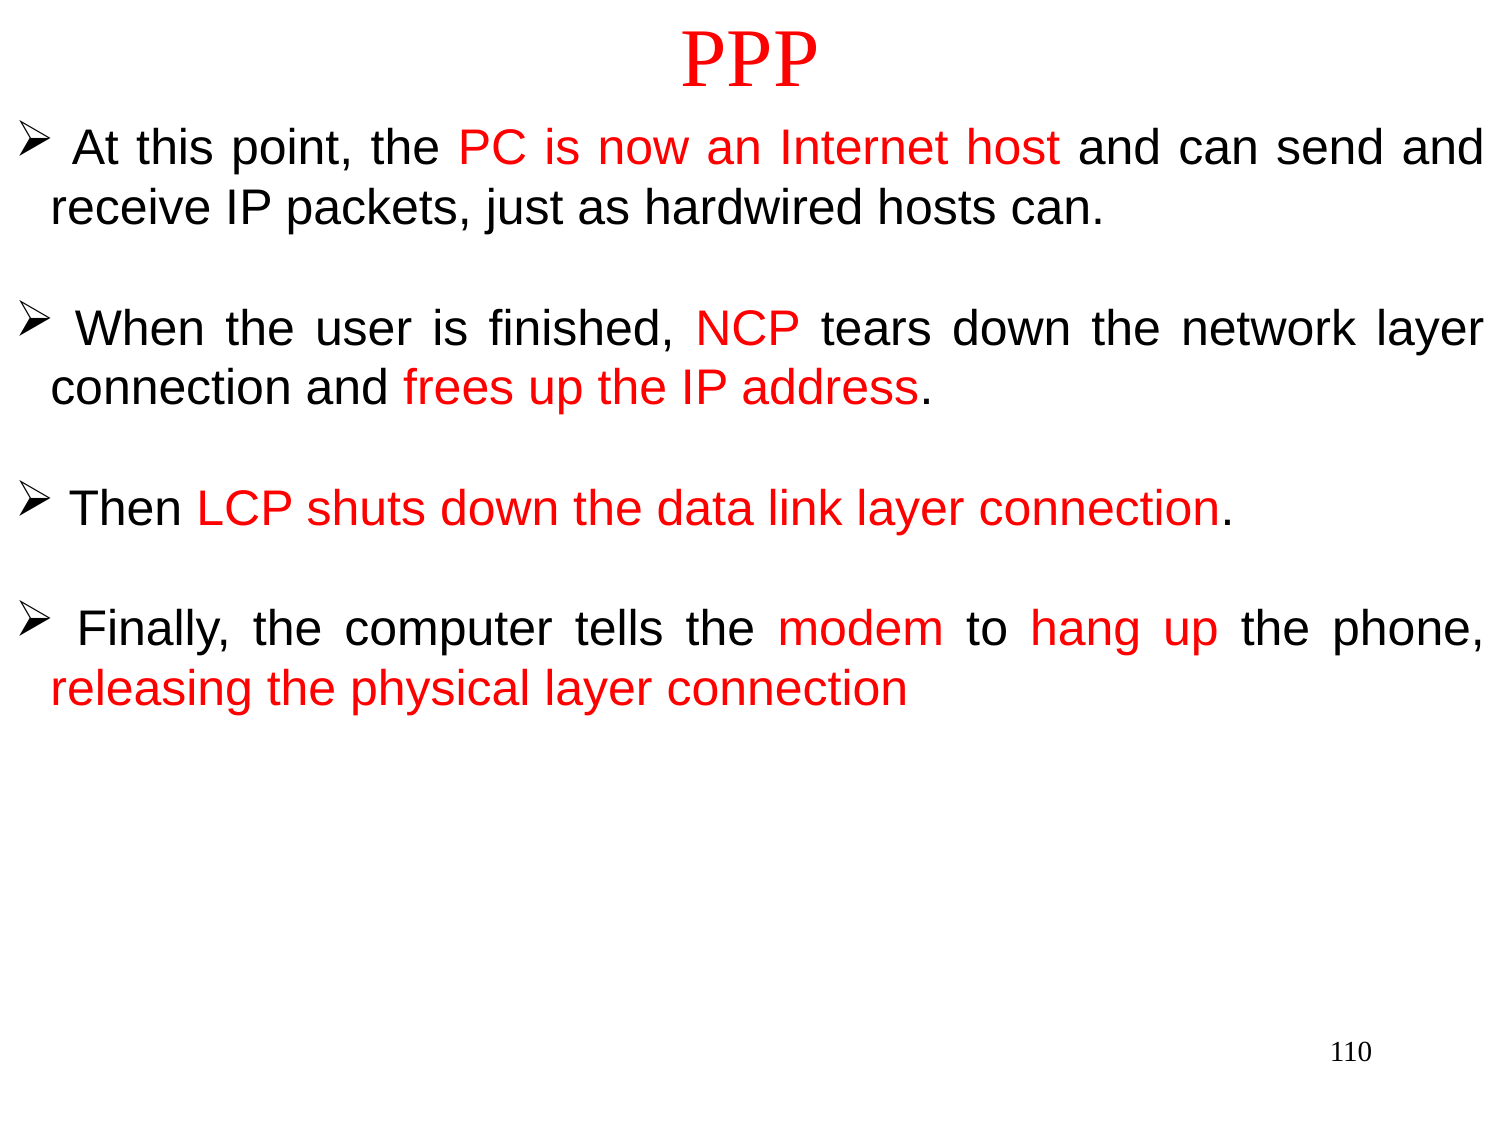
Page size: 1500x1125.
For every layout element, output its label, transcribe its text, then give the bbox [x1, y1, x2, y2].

text_box At this point, the PC is now an Internet host and can send and receive IP packets, just as hardwired hosts can. When the user is finished, NCP tears down the network layer connection and frees up the IP address. Then LCP shuts down the data link layer connection. Finally, the computer tells the modem to hang up the phone, releasing the physical layer connection [0, 107, 1500, 1102]
slide_number 110 [1074, 1024, 1388, 1101]
title PPP [0, 0, 1500, 106]
